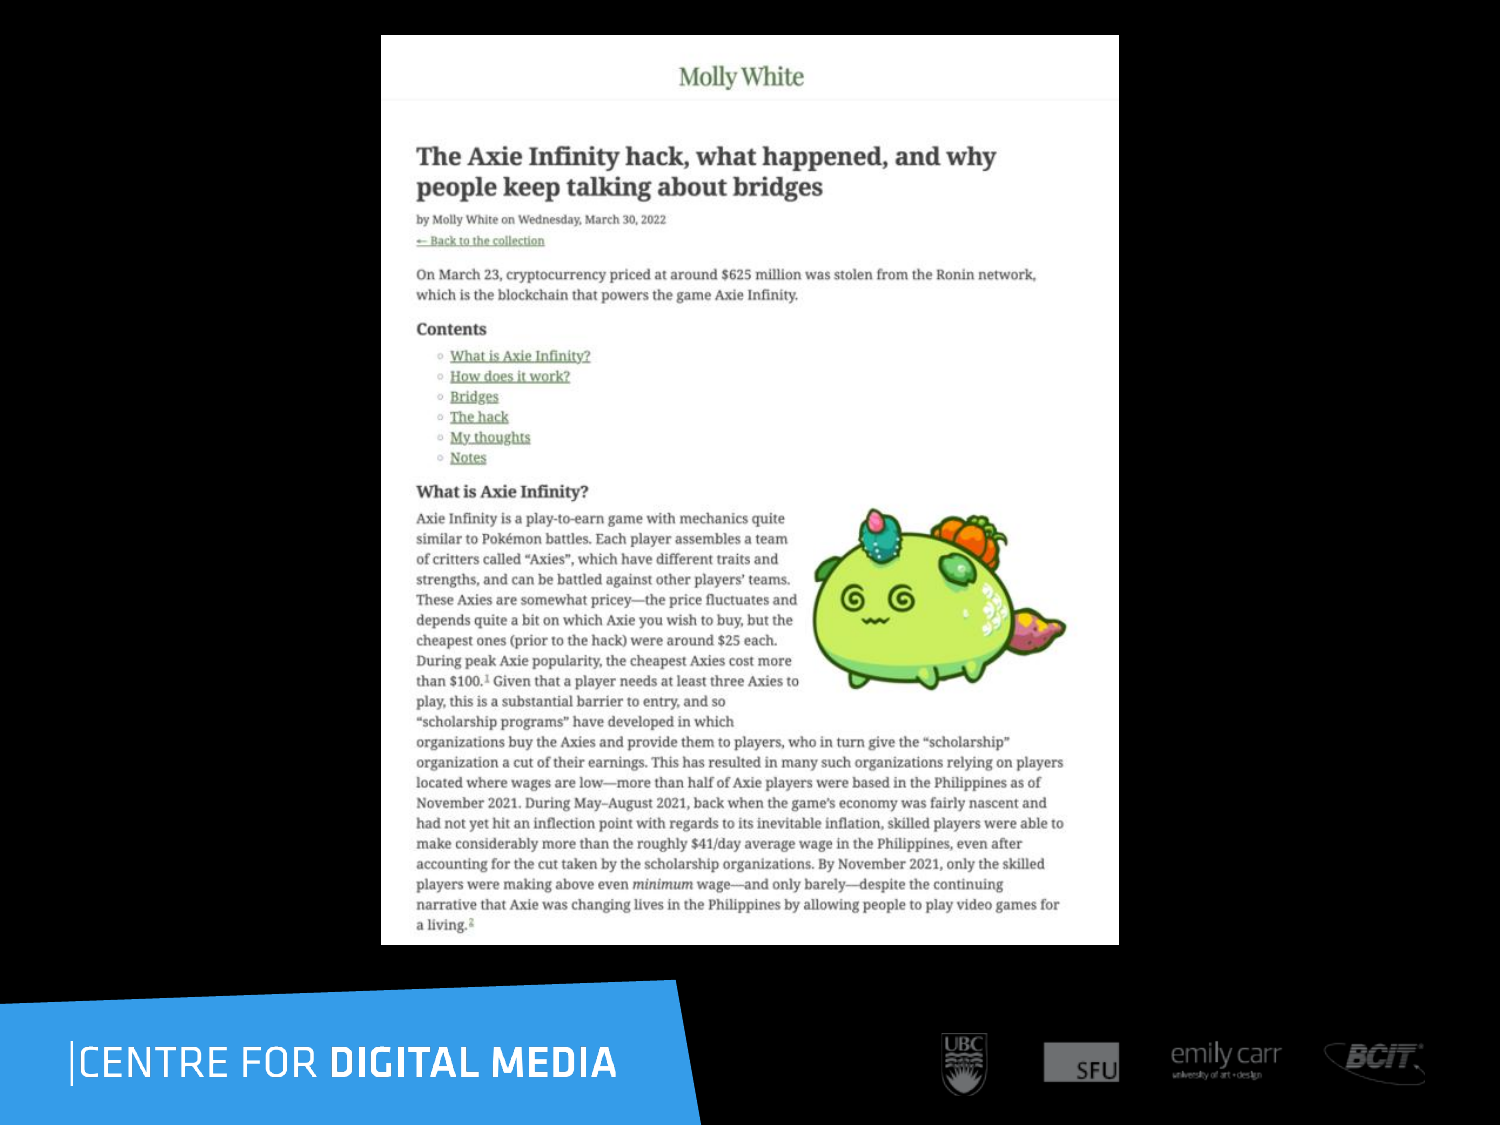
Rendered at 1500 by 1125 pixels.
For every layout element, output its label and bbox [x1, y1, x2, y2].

picture [381, 35, 1119, 945]
